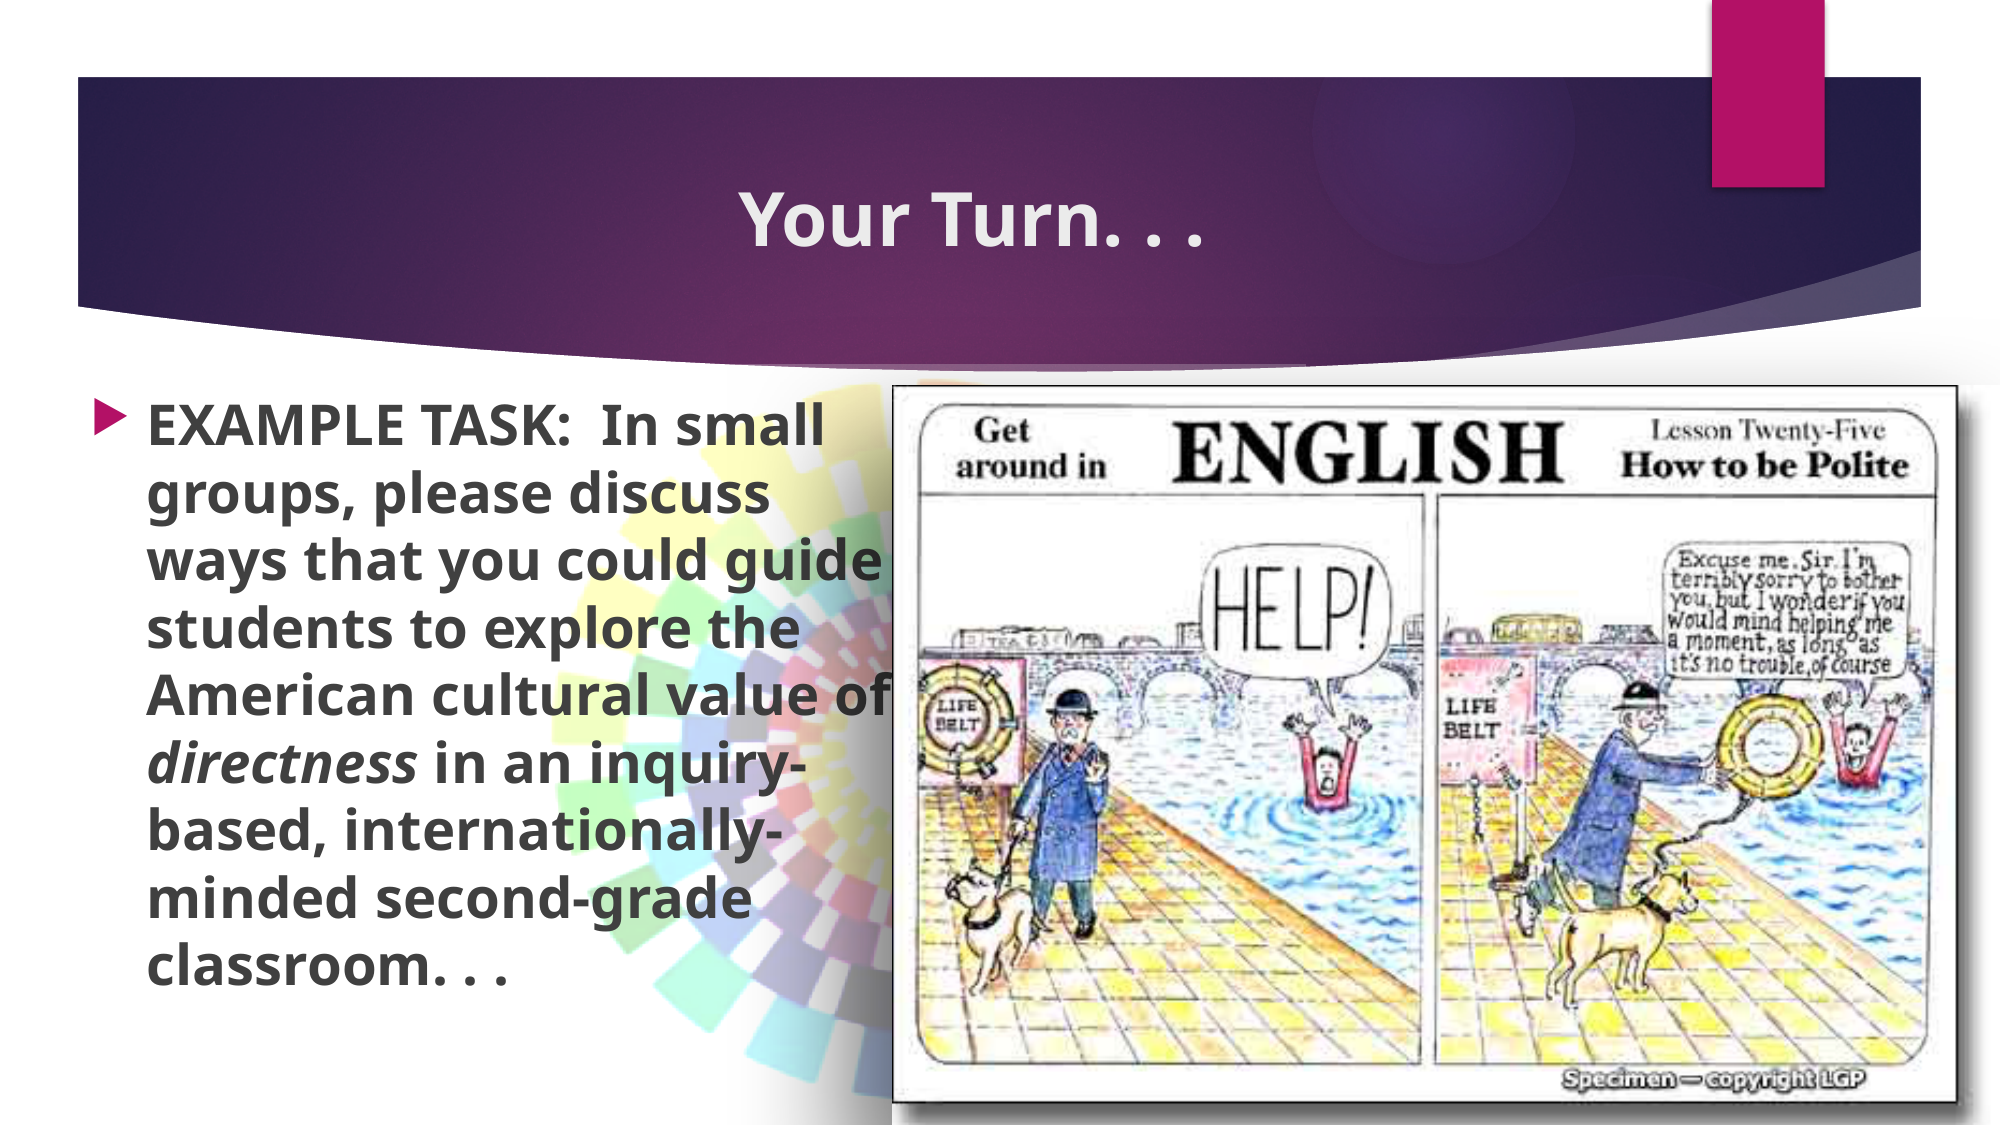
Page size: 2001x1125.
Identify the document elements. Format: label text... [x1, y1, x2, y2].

title Your Turn. . . [253, 132, 1692, 301]
picture [535, 364, 2000, 1125]
list EXAMPLE TASK: In small groups, please discuss ways that you could guide students to explore the American cultural value of directness in an inquiry-based, internationally- minded second-grade classroom. . . [75, 381, 529, 1099]
